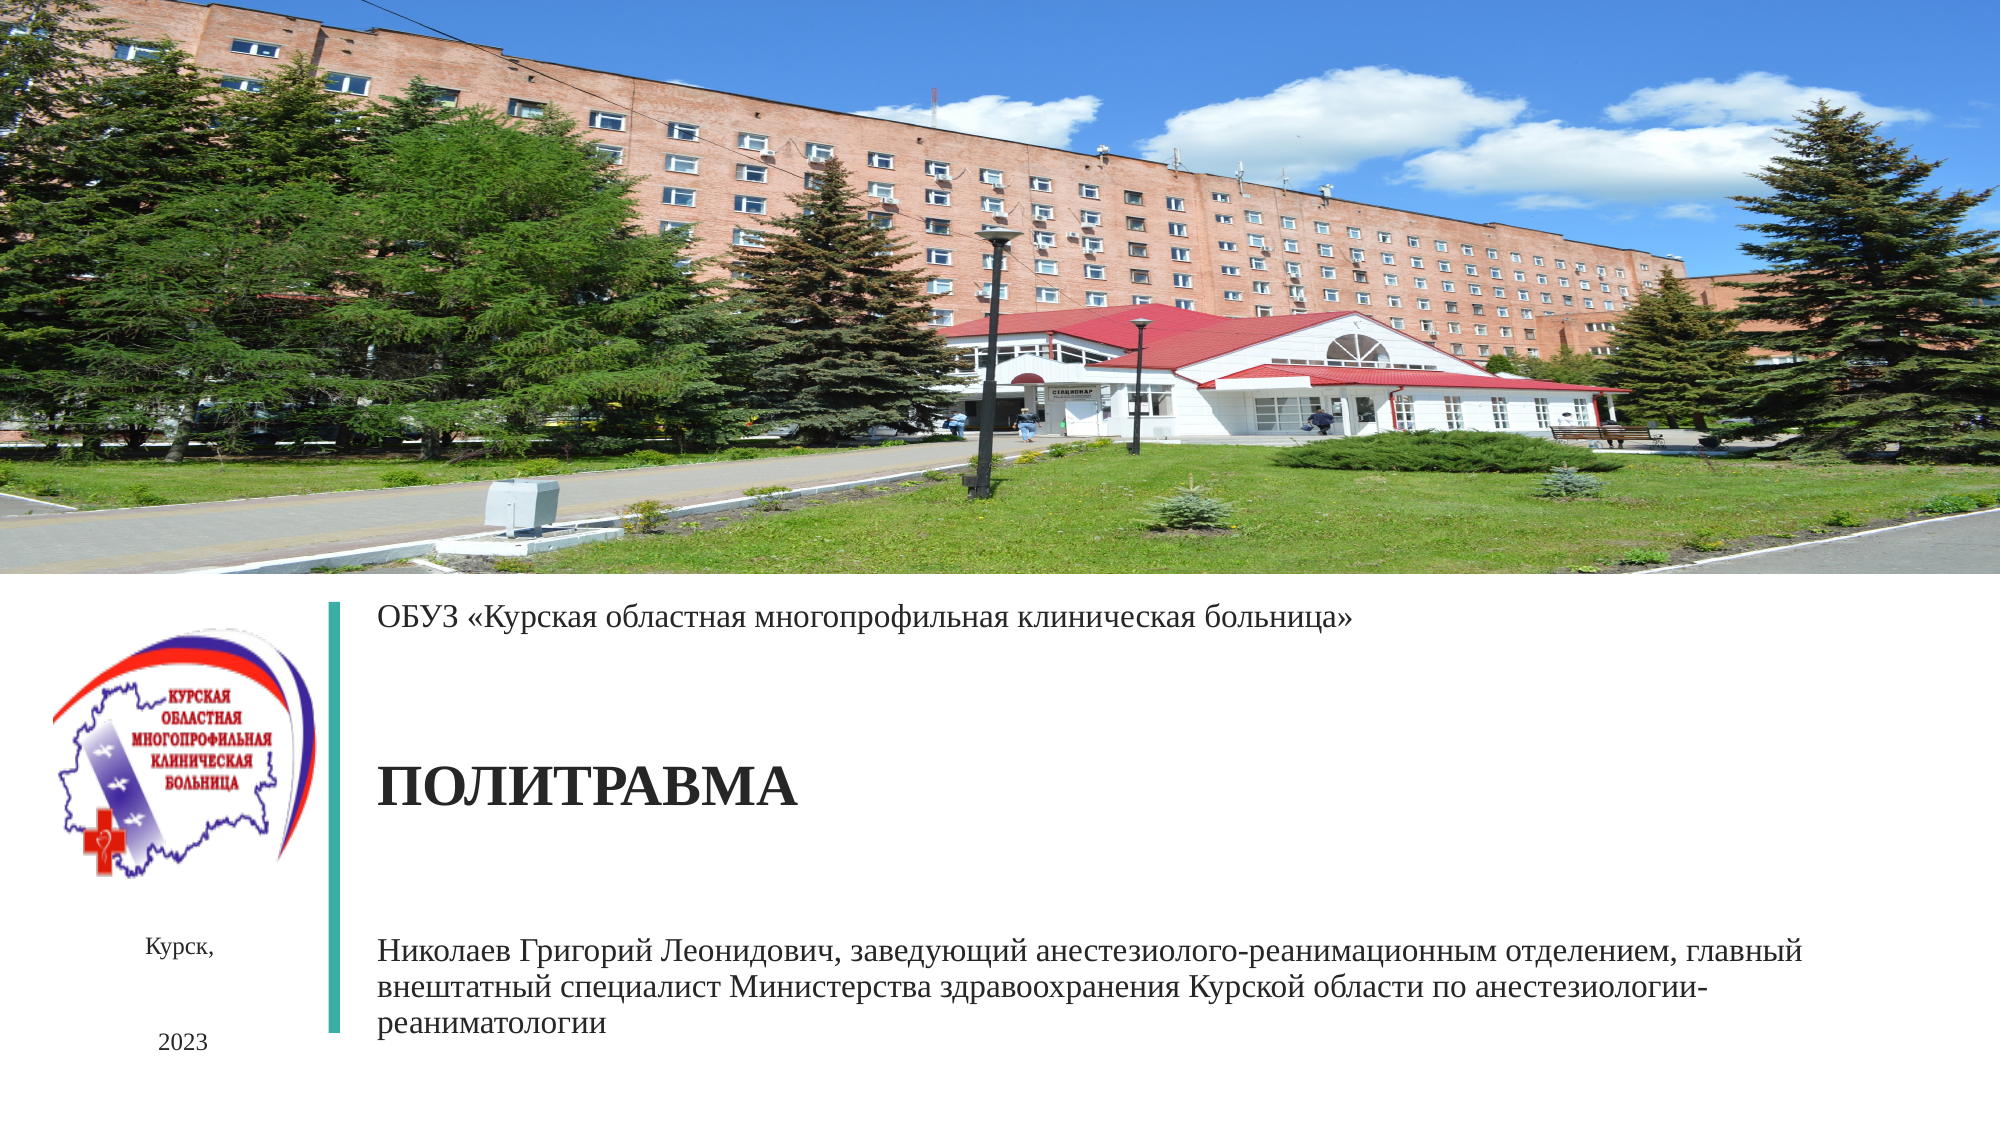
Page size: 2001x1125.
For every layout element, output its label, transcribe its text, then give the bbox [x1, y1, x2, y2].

list ПОЛИТРАВМА [362, 666, 1916, 908]
picture [0, 0, 2000, 574]
picture [53, 617, 318, 898]
list ОБУЗ «Курская областная многопрофильная клиническая больница» [362, 585, 1916, 648]
list Курск, 2023 [62, 925, 305, 1033]
list Николаев Григорий Леонидович, заведующий анестезиолого-реанимационным отделением, главный внештатный специалист Министерства здравоохранения Курской области по анестезиологии-реаниматологии [362, 925, 1916, 1033]
